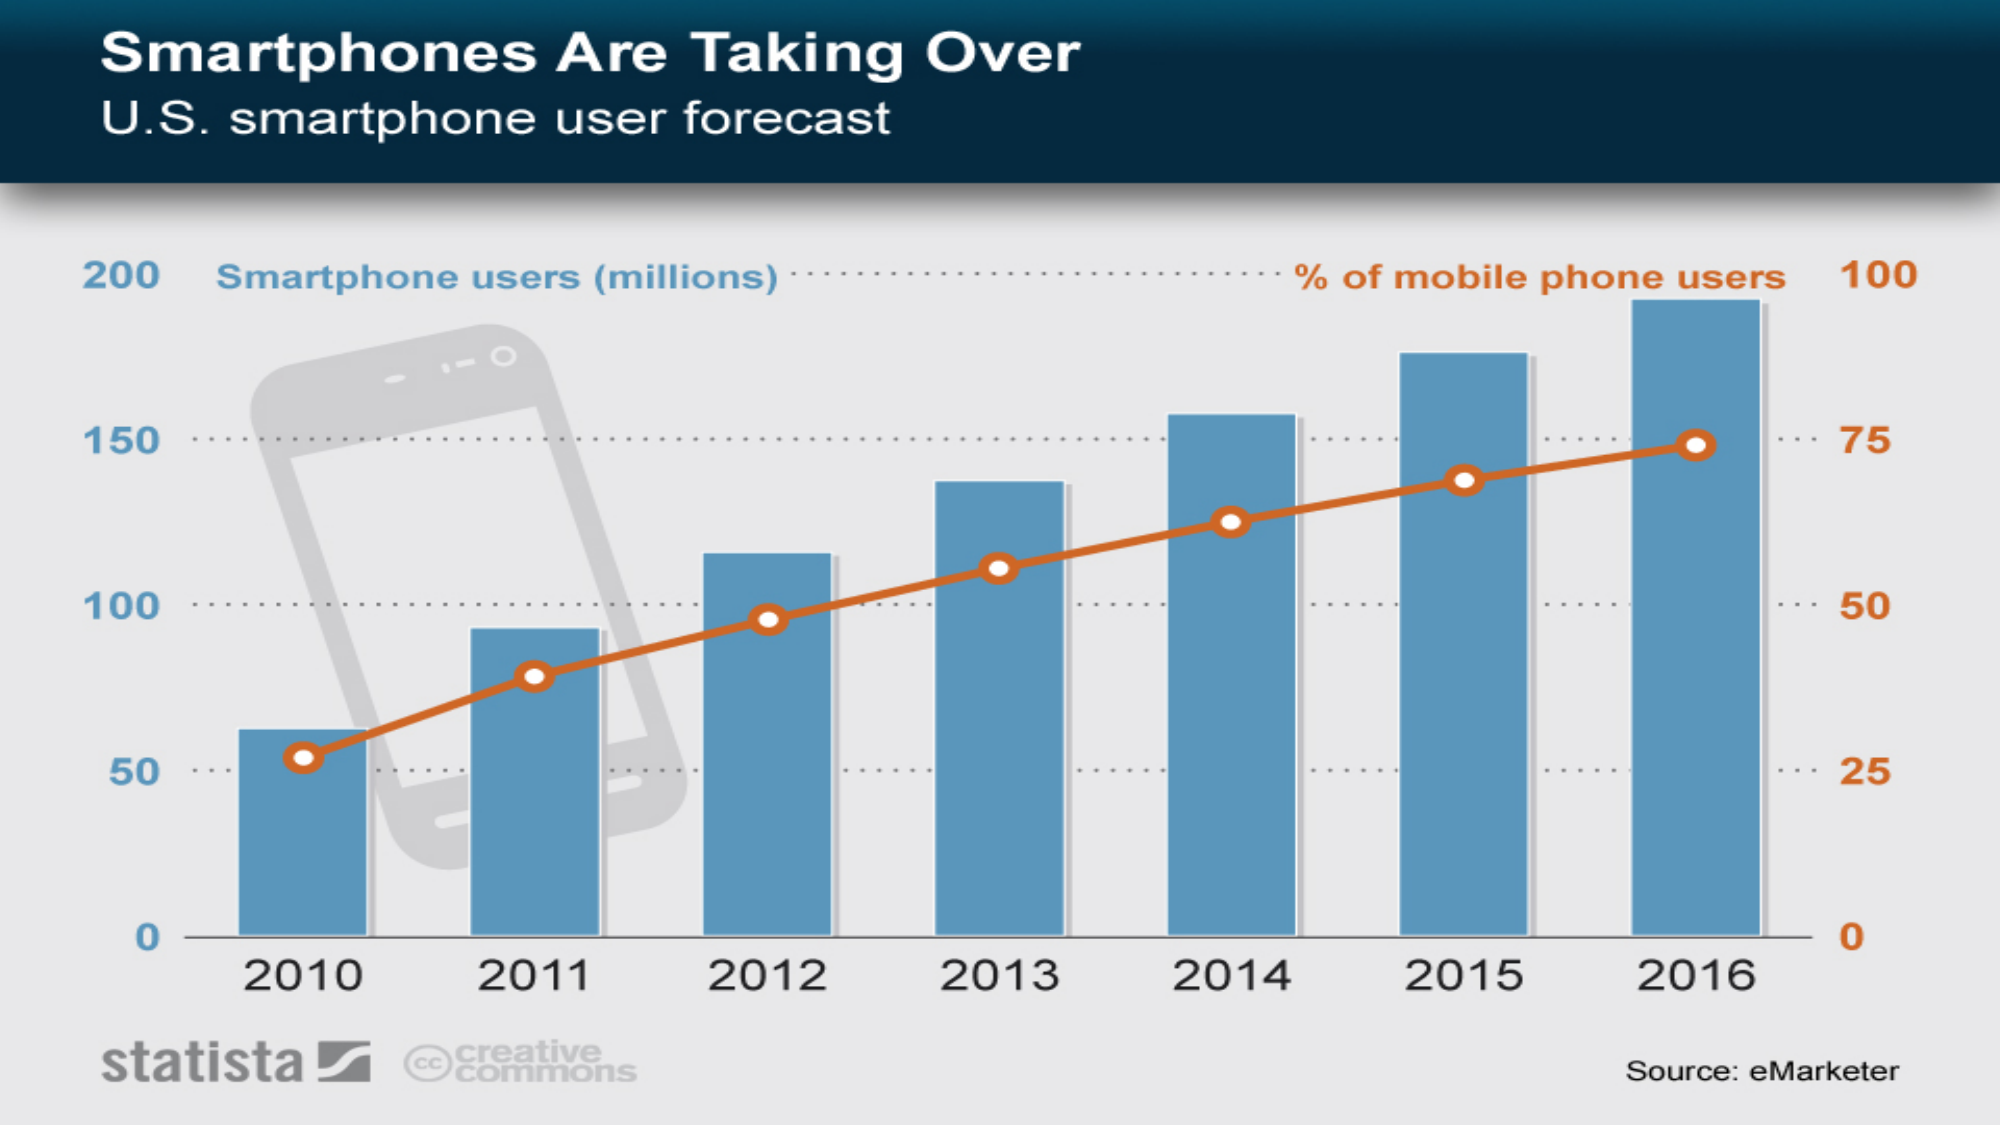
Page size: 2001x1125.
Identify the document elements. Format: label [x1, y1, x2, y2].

list [0, 0, 2000, 1125]
